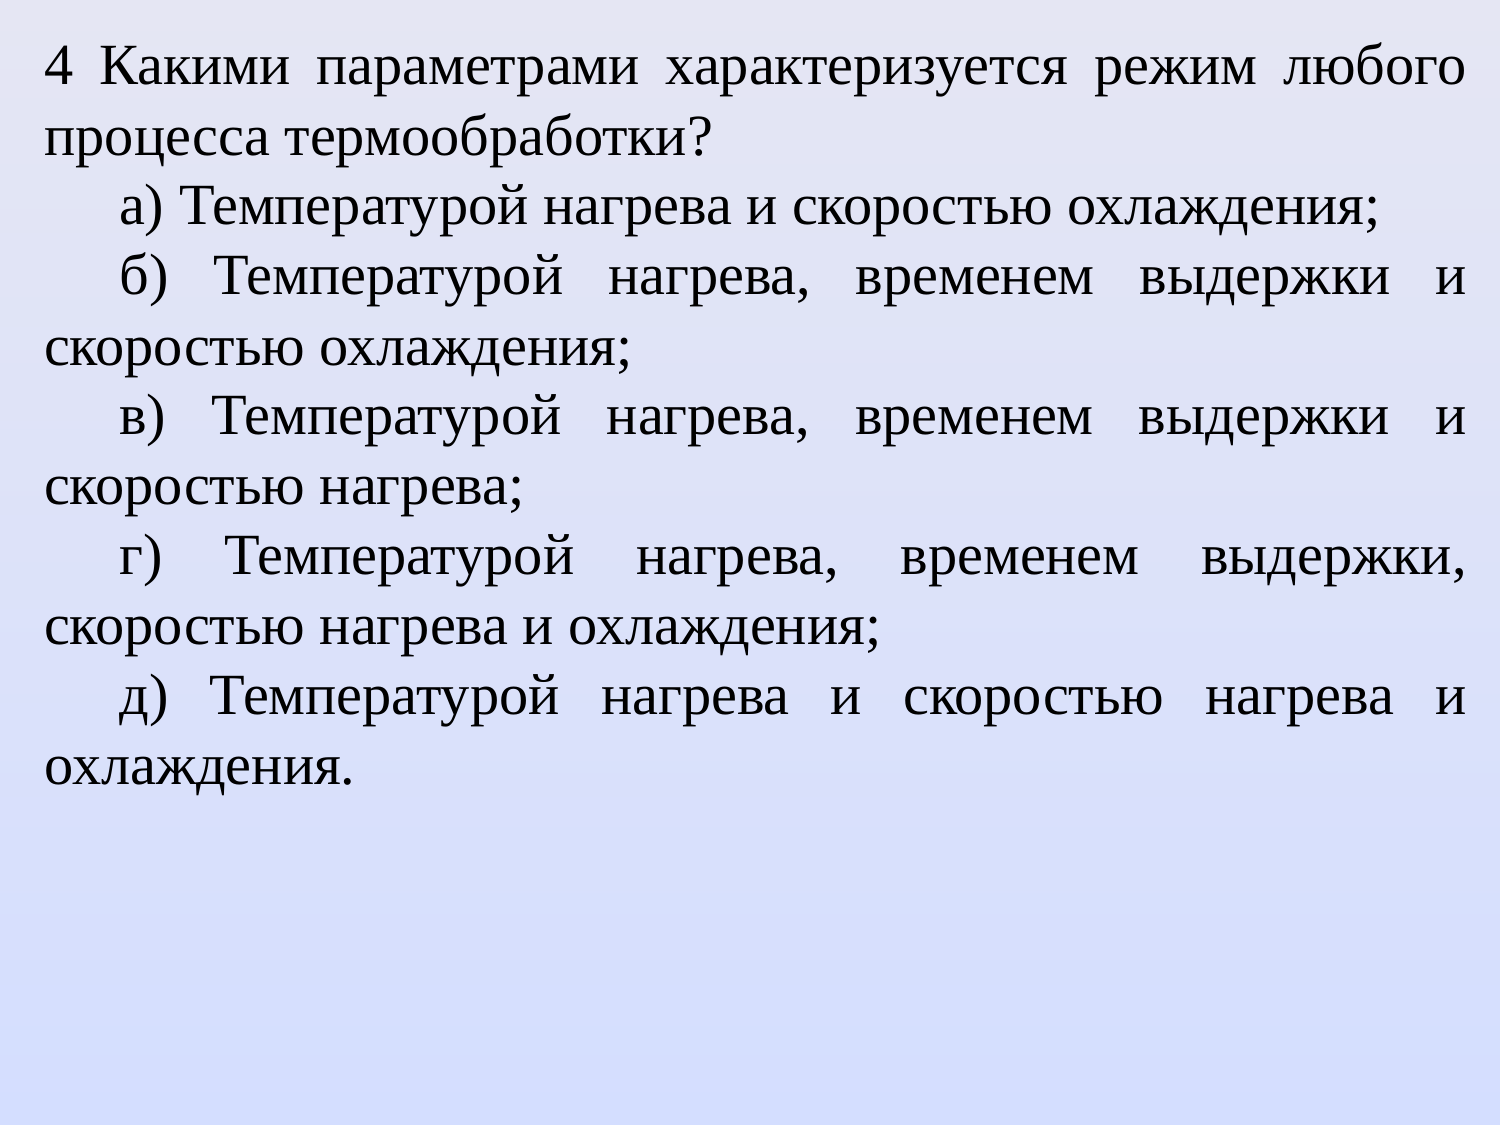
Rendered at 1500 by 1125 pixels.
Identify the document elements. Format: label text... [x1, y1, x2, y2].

list 4 Какими параметрами характеризуется режим любого процесса термообработки? а) Температурой нагрева и скоростью охлаждения; б) Температурой нагрева, временем выдержки и скоростью охлаждения; в) Температурой нагрева, временем выдержки и скоростью нагрева; г) Температурой нагрева, временем выдержки, скоростью нагрева и охлаждения; д) Температурой нагрева и скоростью нагрева и охлаждения. [29, 19, 1483, 1070]
